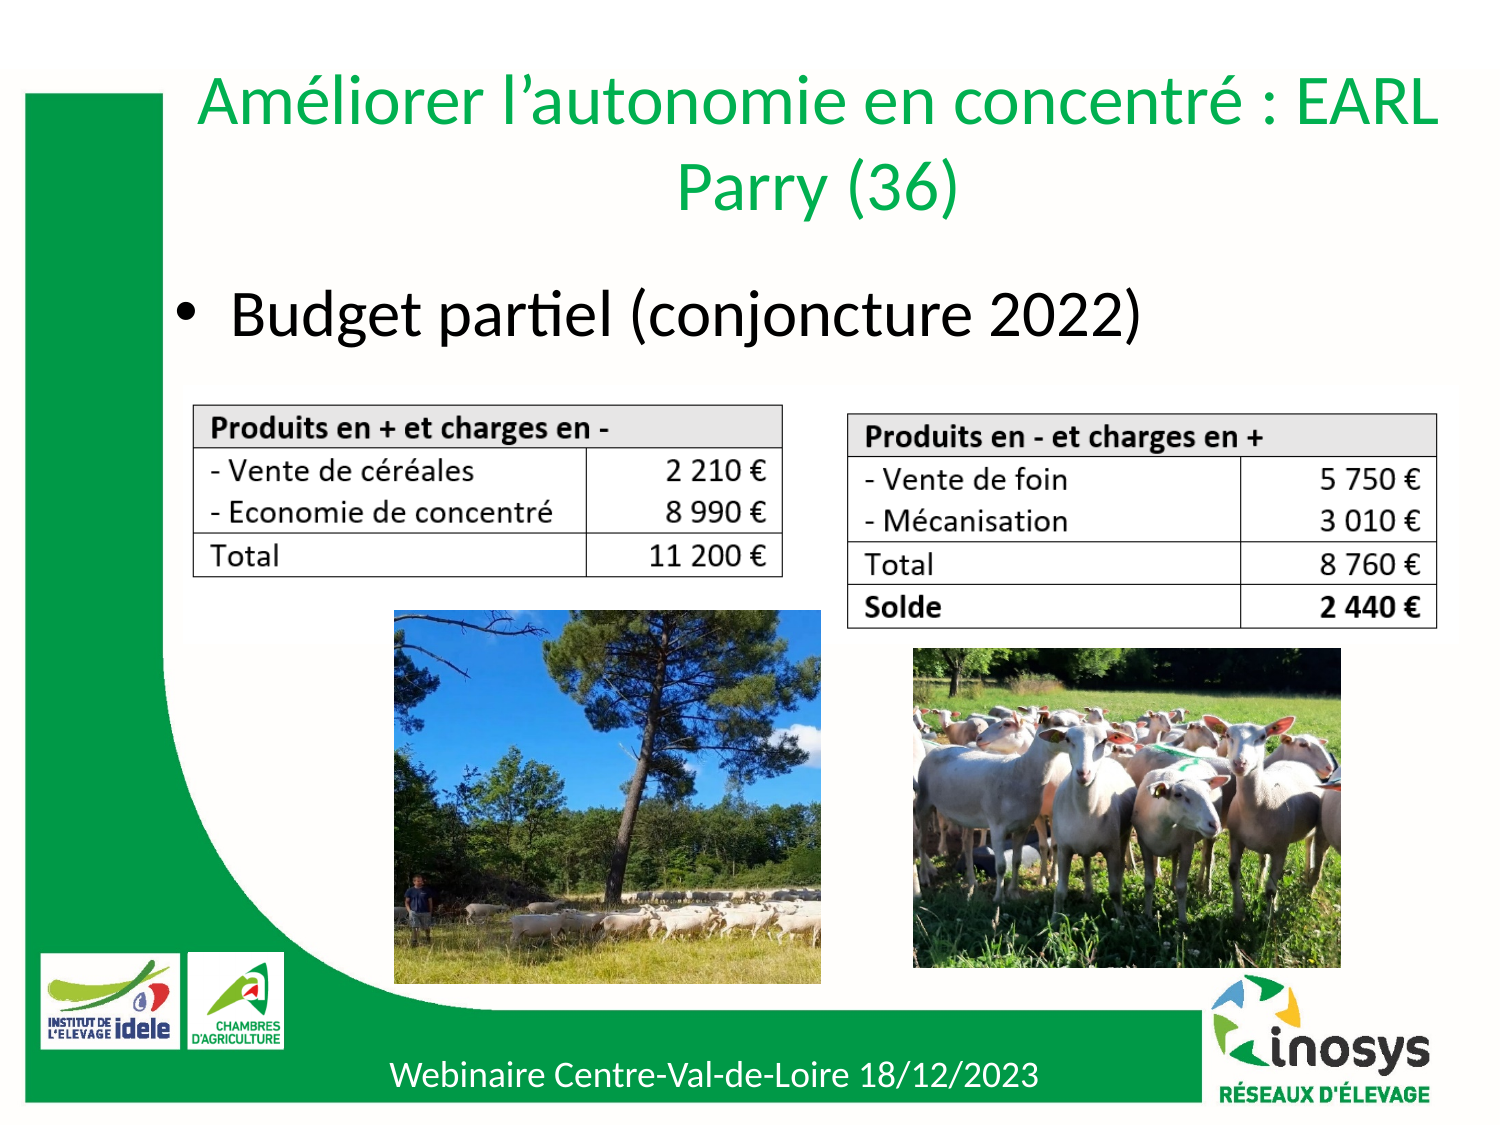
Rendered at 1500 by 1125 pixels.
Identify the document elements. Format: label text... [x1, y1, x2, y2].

picture [0, 69, 1500, 1125]
footer Webinaire Centre-Val-de-Loire 18/12/2023 [371, 1042, 1058, 1103]
title Améliorer l’autonomie en concentré : EARL Parry (36) [144, 45, 1495, 233]
list Budget partiel (conjoncture 2022) [159, 262, 1425, 1005]
